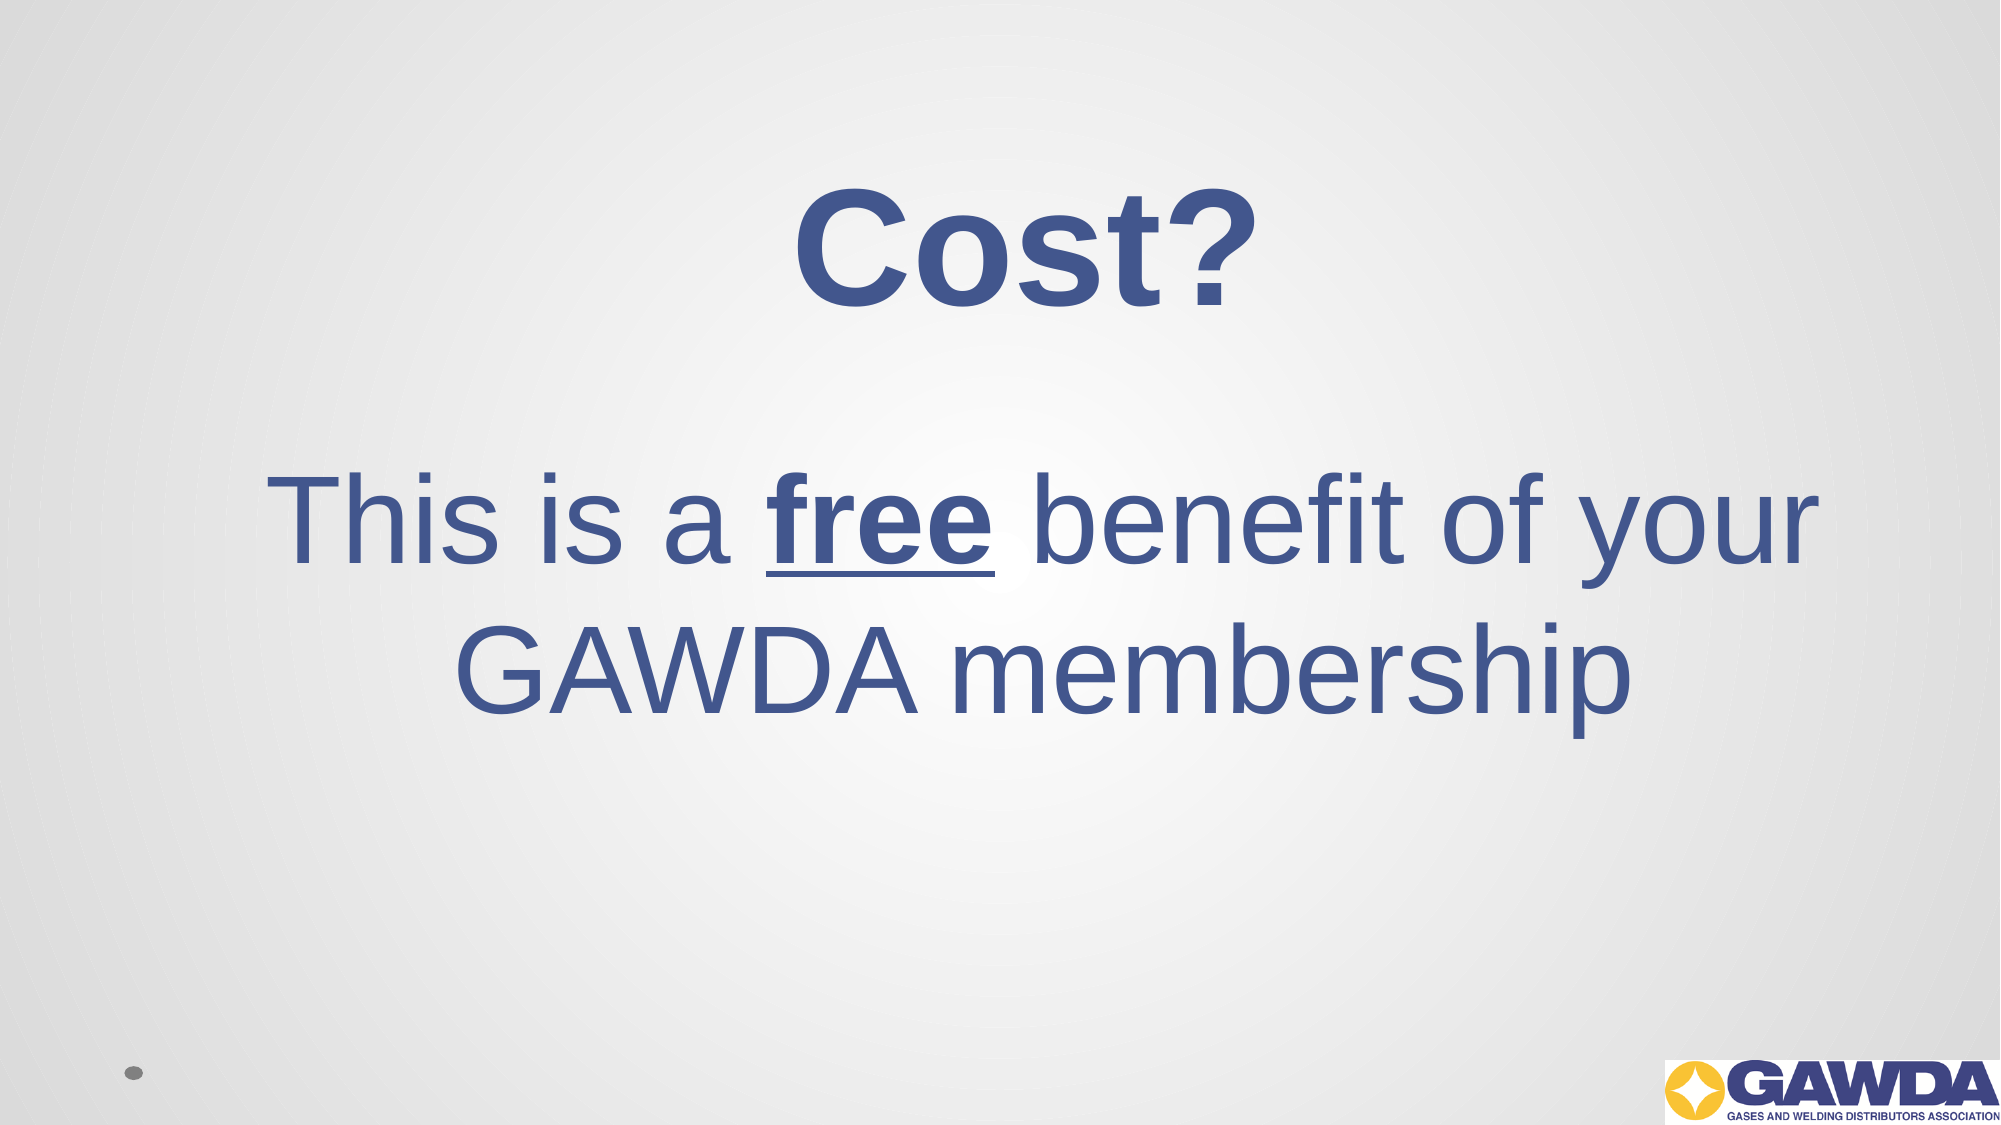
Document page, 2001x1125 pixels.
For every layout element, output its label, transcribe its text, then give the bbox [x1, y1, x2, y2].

text_box Cost? This is a free benefit of your GAWDA membership [99, 131, 1914, 747]
picture [1665, 1059, 2000, 1125]
